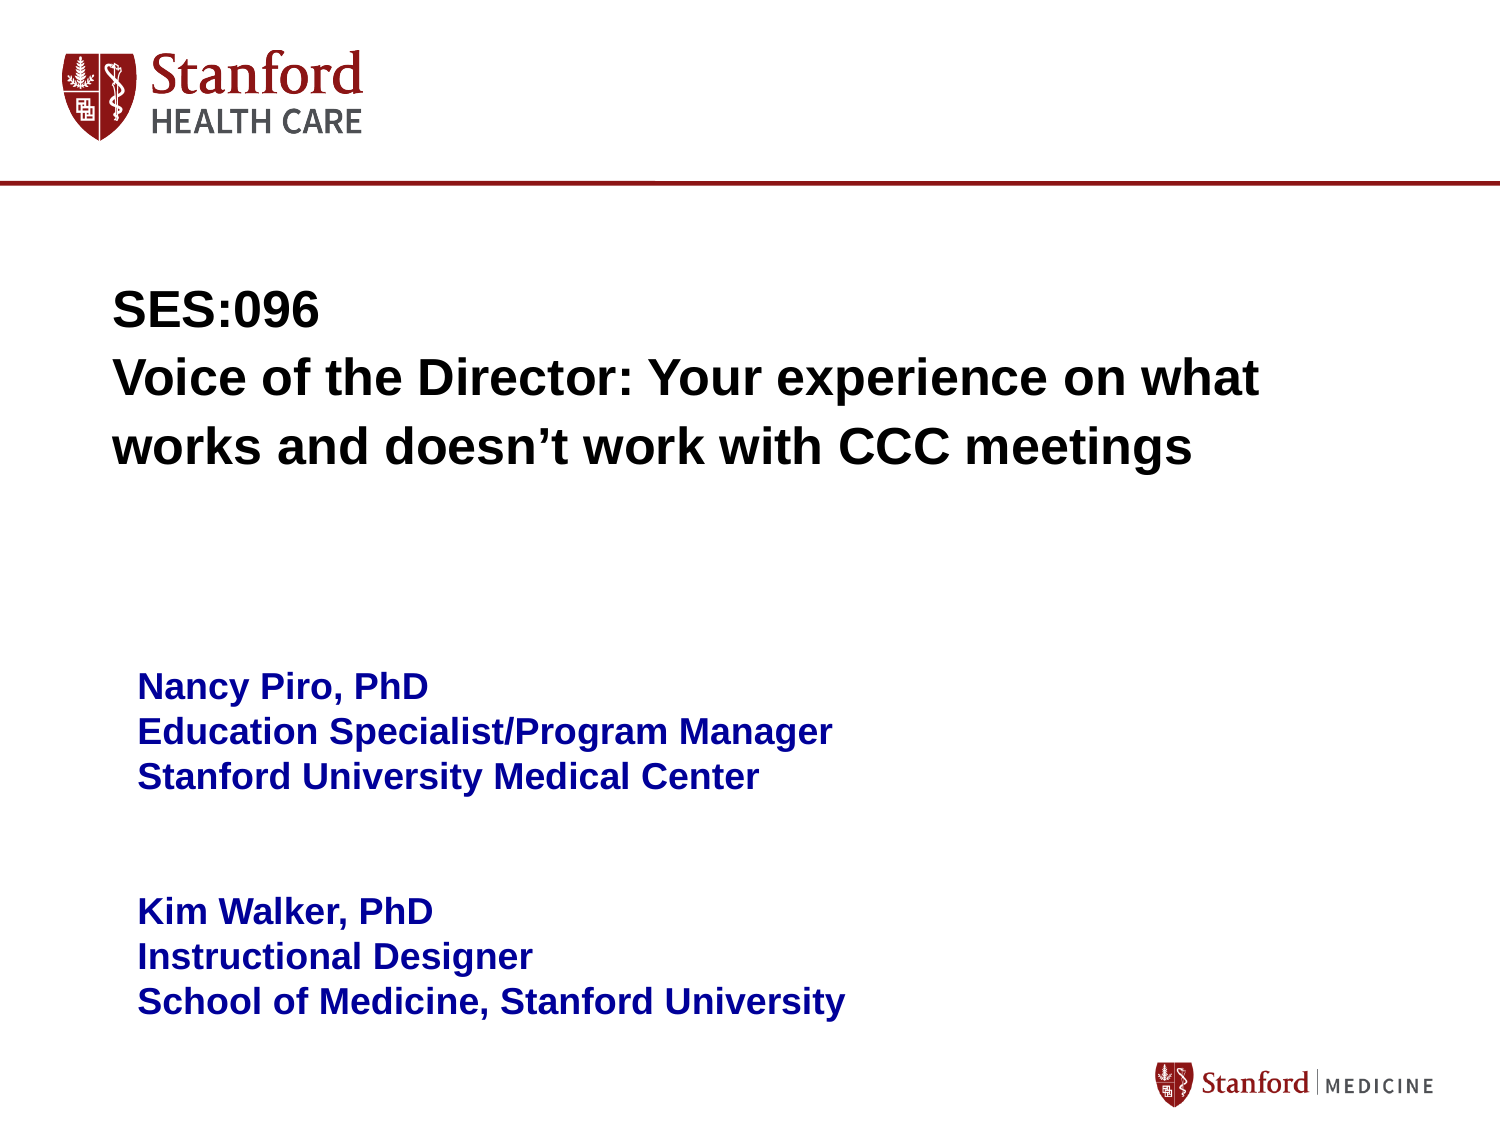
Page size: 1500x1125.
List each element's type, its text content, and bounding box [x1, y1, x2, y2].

picture [1155, 1062, 1433, 1108]
picture [62, 50, 363, 142]
subtitle Nancy Piro, PhD Education Specialist/Program Manager Stanford University Medical Center Kim Walker, PhD Instructional Designer School of Medicine, Stanford University [137, 662, 1363, 1063]
title SES:096 Voice of the Director: Your experience on what works and doesn’t work with CCC meetings [112, 137, 1388, 475]
